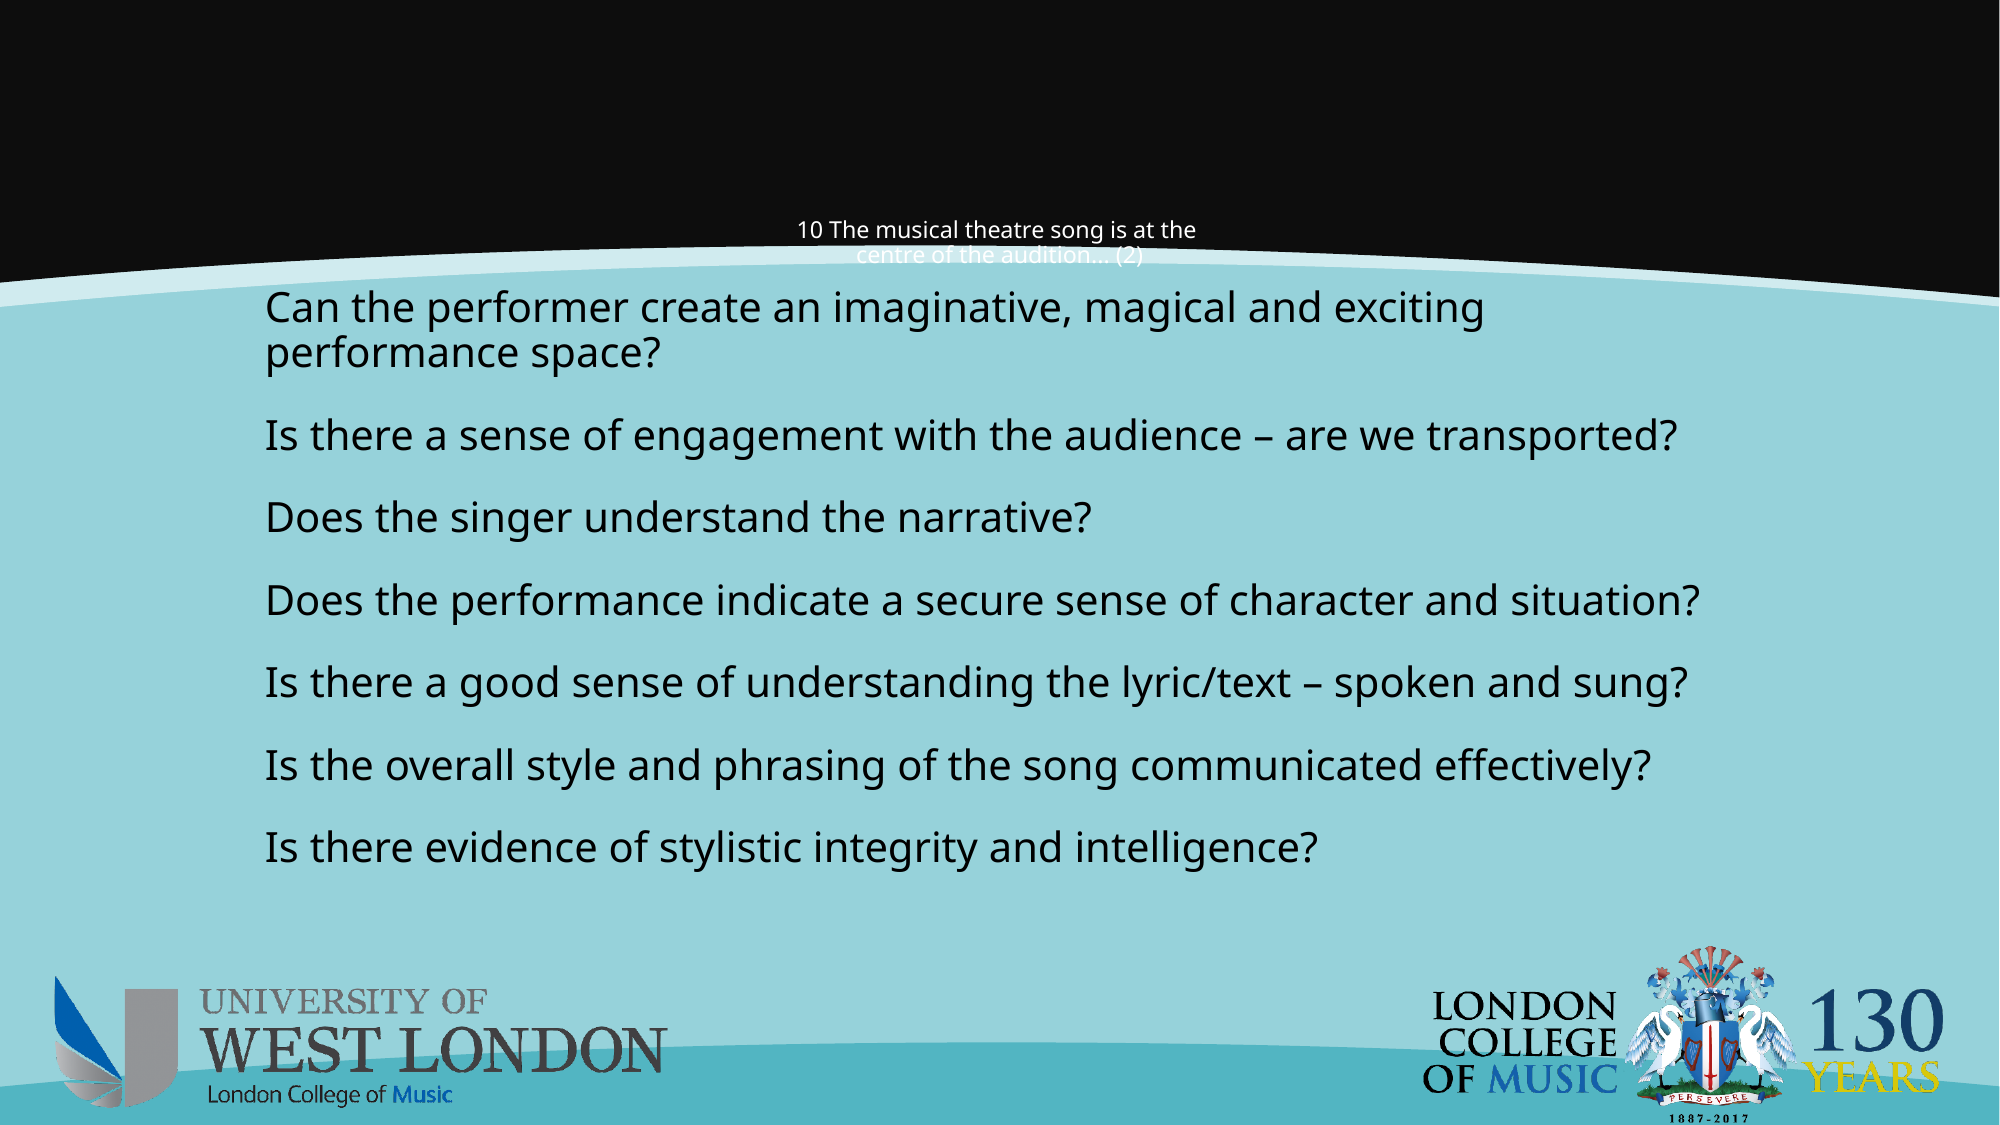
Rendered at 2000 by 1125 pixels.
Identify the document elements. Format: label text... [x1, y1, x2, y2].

list Can the performer create an imaginative, magical and exciting performance space? Is there a sense of engagement with the audience – are we transported? Does the singer understand the narrative? Does the performance indicate a secure sense of character and situation? Is there a good sense of understanding the lyric/text – spoken and sung? Is the overall style and phrasing of the song communicated effectively? Is there evidence of stylistic integrity and intelligence? [249, 278, 1750, 851]
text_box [31, 851, 1967, 1125]
title 10 The musical theatre song is at the centre of the audition... (2) [249, 30, 1750, 278]
